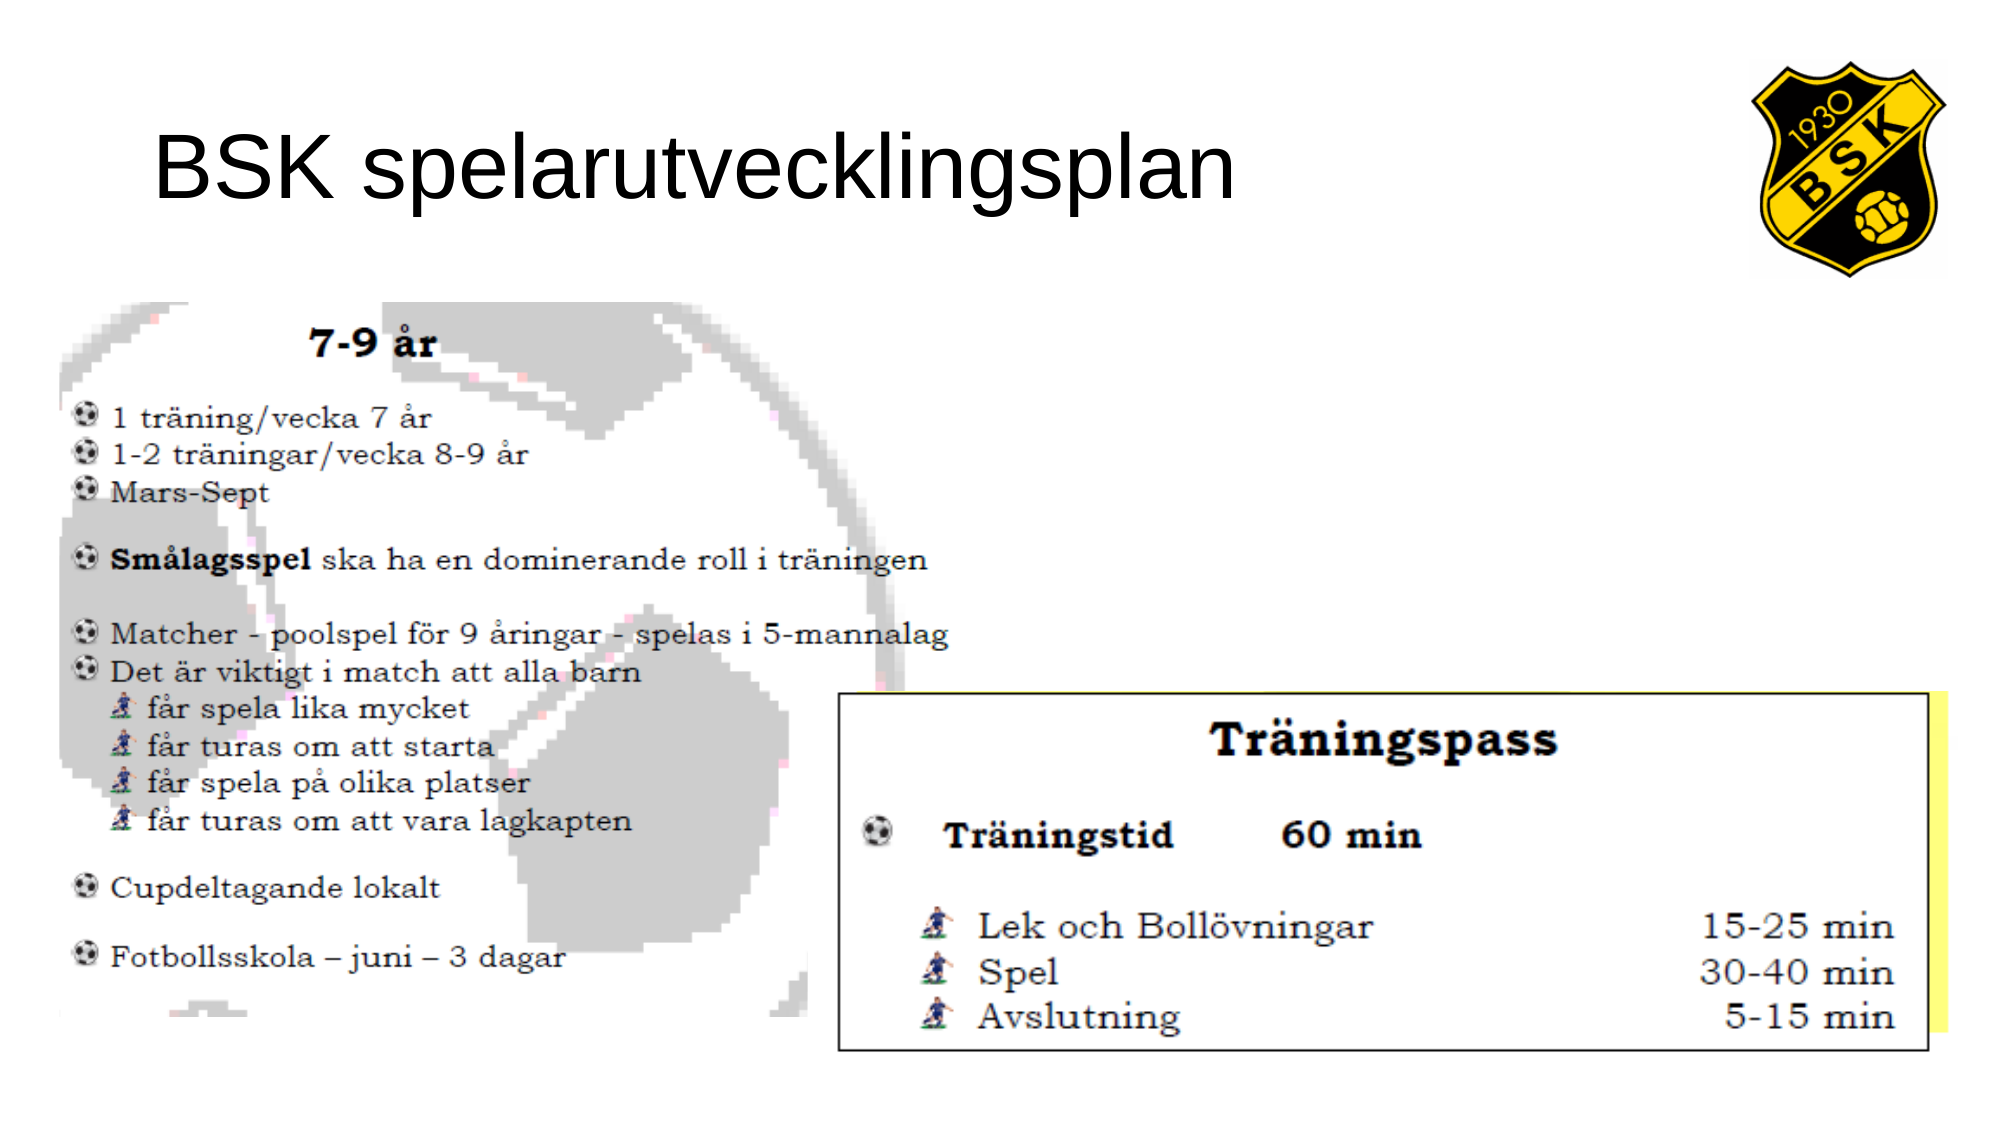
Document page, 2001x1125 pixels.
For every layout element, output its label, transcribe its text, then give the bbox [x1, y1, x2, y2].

picture [807, 691, 1974, 1092]
title BSK spelarutvecklingsplan [137, 59, 1749, 278]
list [59, 302, 1014, 1017]
picture [1749, 59, 1948, 279]
